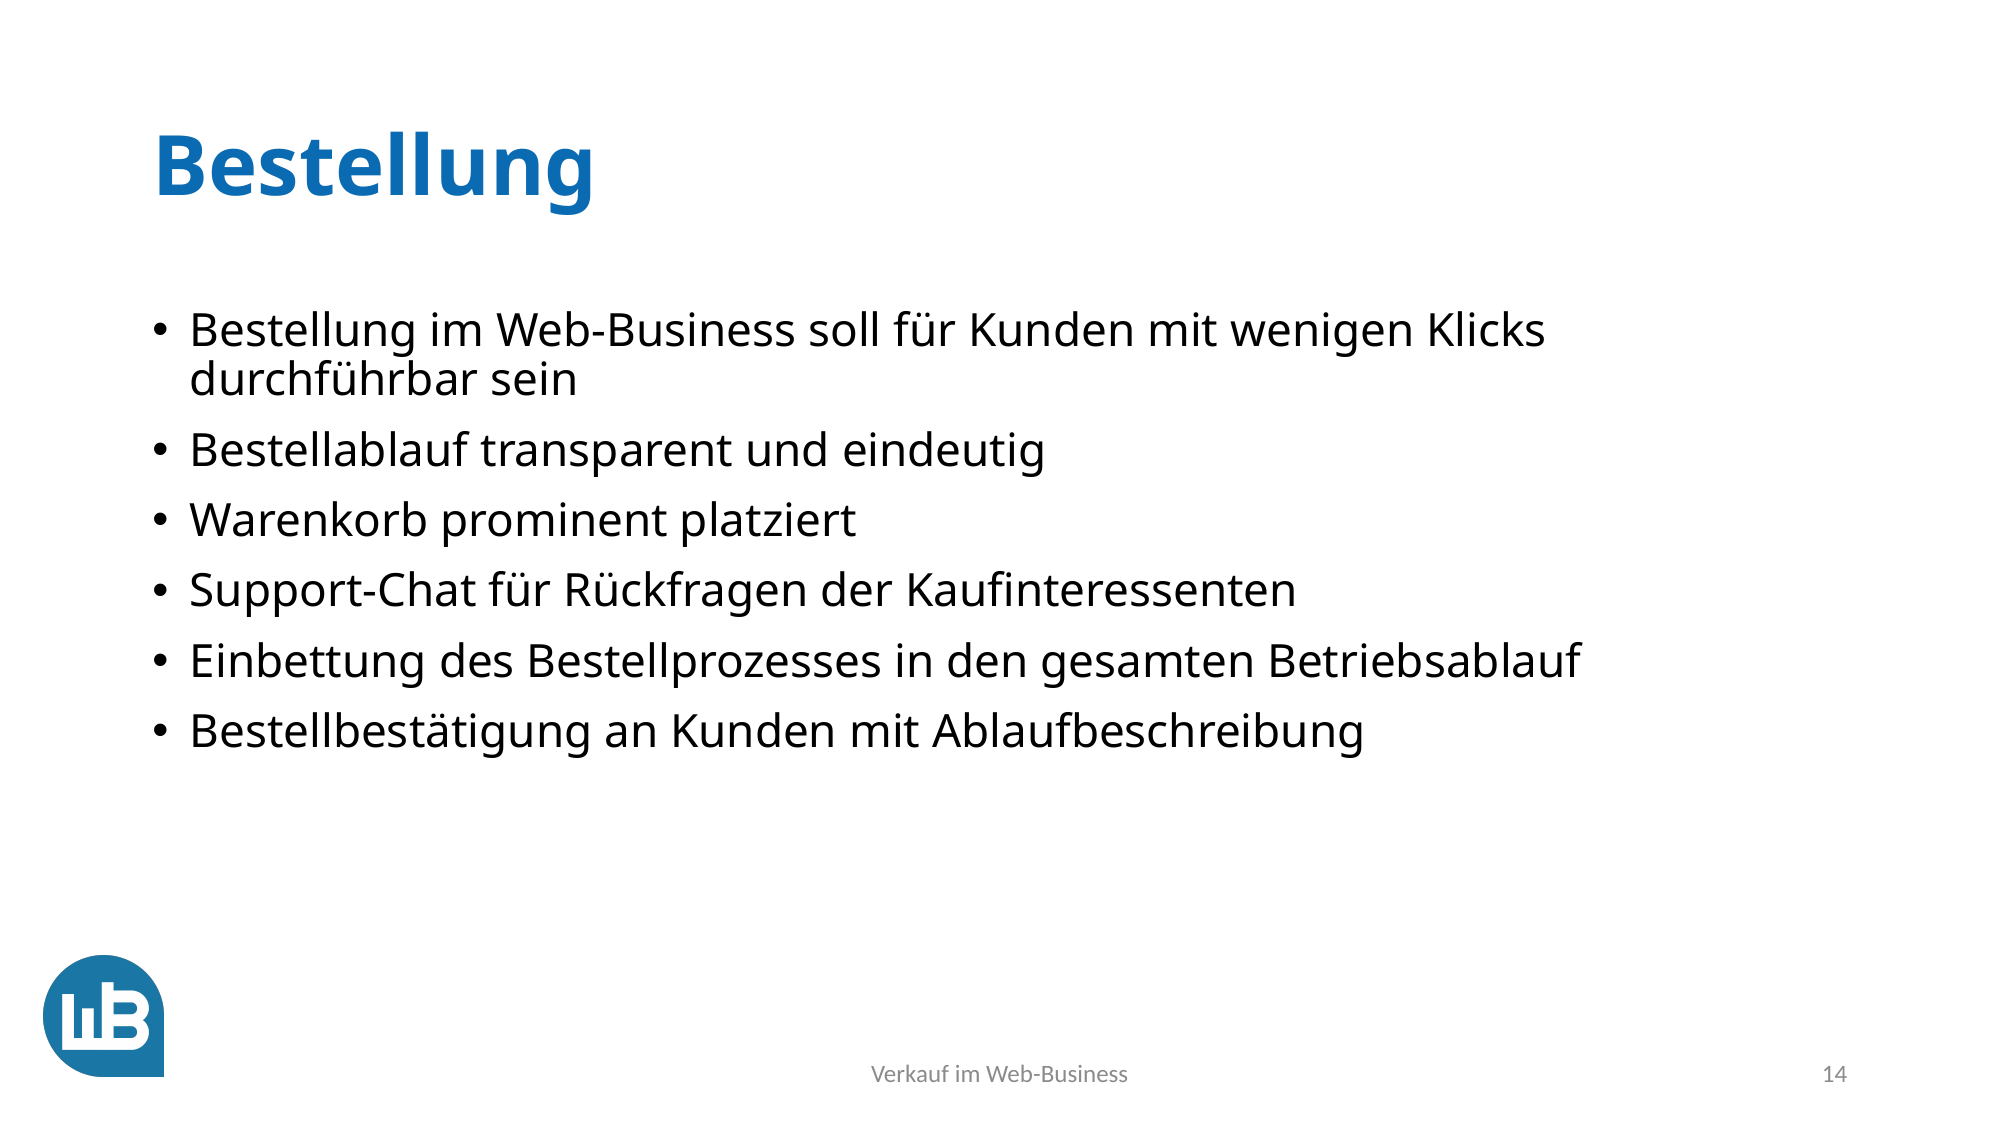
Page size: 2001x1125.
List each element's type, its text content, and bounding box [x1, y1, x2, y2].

title Bestellung [137, 59, 1863, 278]
picture [42, 955, 164, 1077]
footer Verkauf im Web-Business [662, 1042, 1338, 1103]
list Bestellung im Web-Business soll für Kunden mit wenigen Klicks durchführbar sein Bestellablauf transparent und eindeutig Warenkorb prominent platziert Support-Chat für Rückfragen der Kaufinteressenten Einbettung des Bestellprozesses in den gesamten Betriebsablauf Bestellbestätigung an Kunden mit Ablaufbeschreibung [137, 299, 1863, 850]
slide_number 14 [1412, 1042, 1863, 1103]
